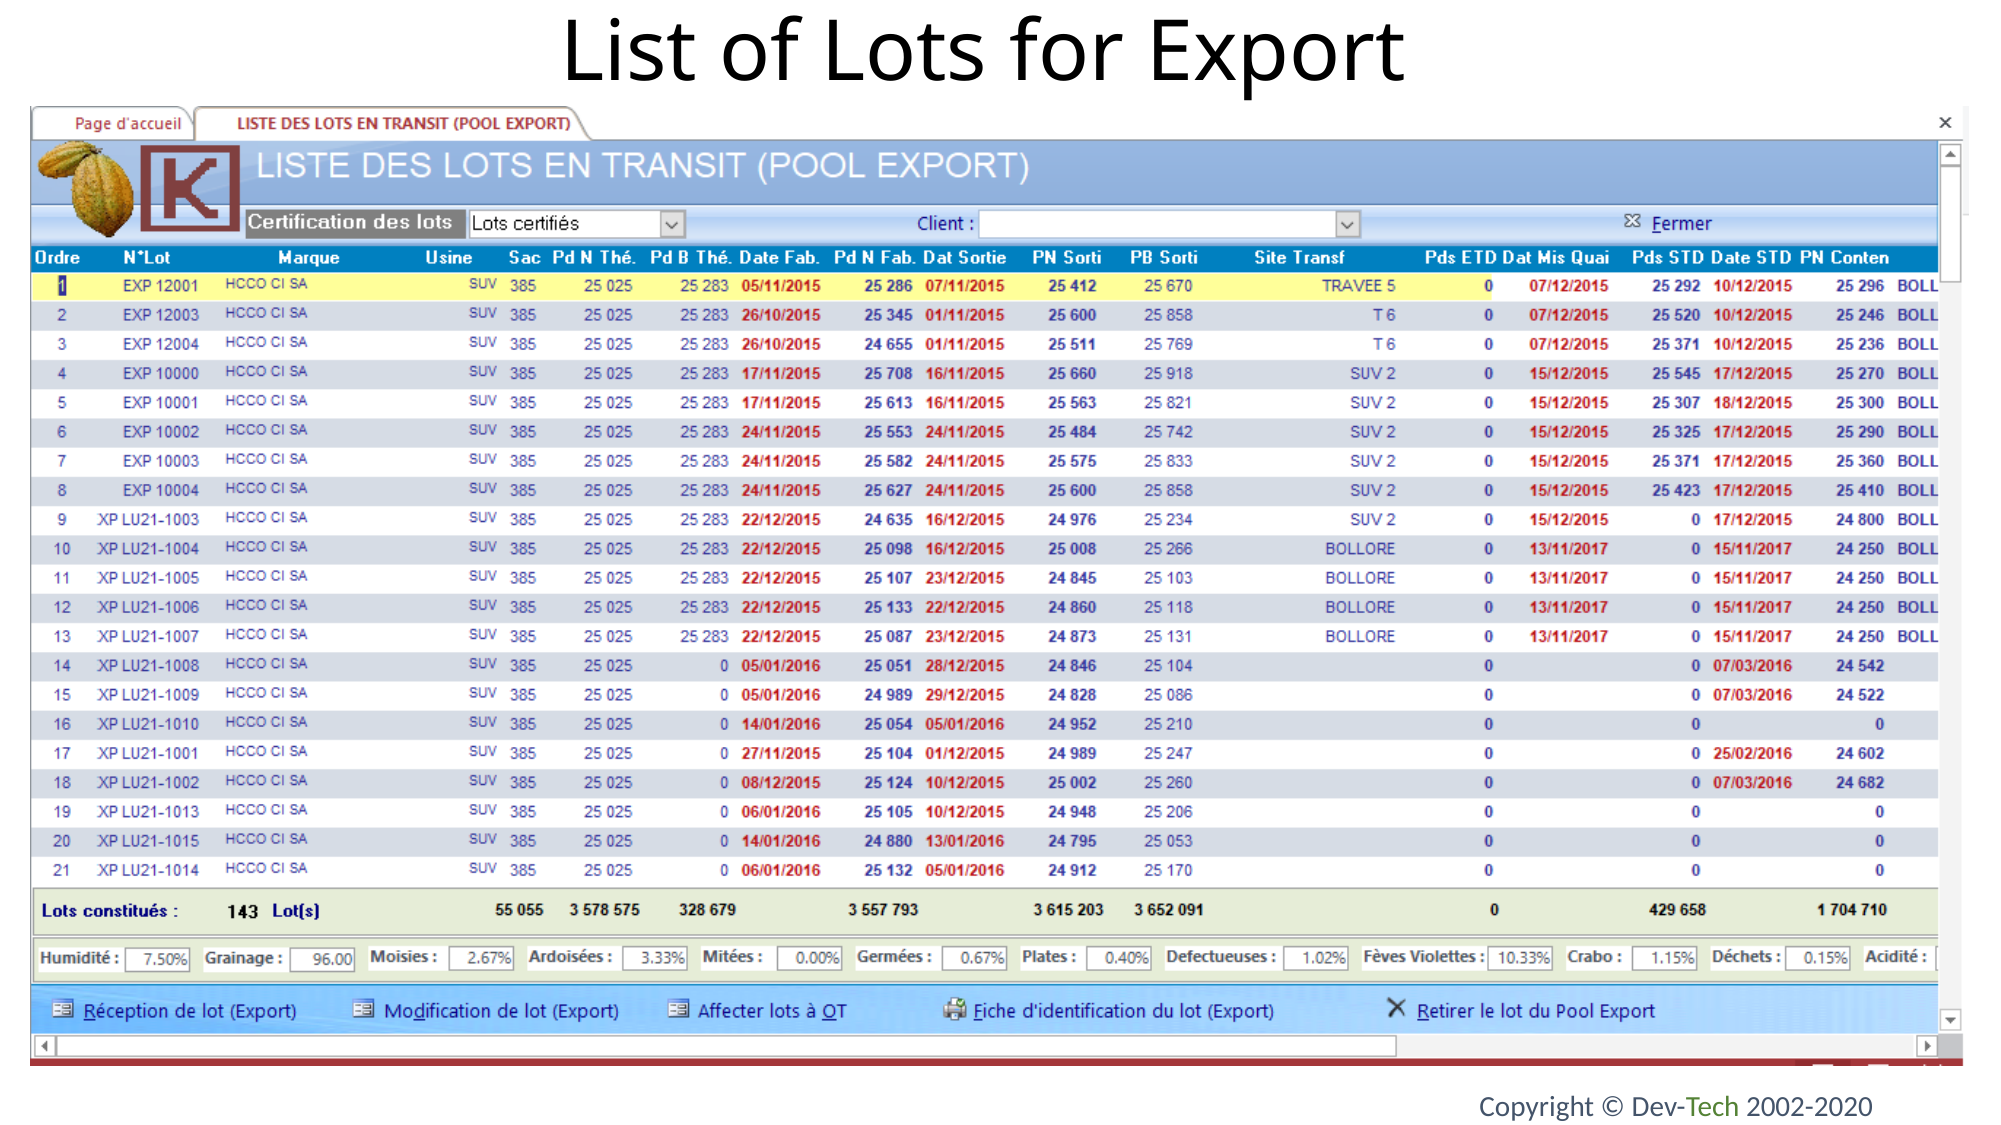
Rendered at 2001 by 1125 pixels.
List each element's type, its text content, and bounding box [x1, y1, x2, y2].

title List of Lots for Export [121, 0, 1847, 106]
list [30, 106, 1969, 1066]
text_box Copyright © Dev-Tech 2002-2020 [1447, 1084, 1905, 1122]
